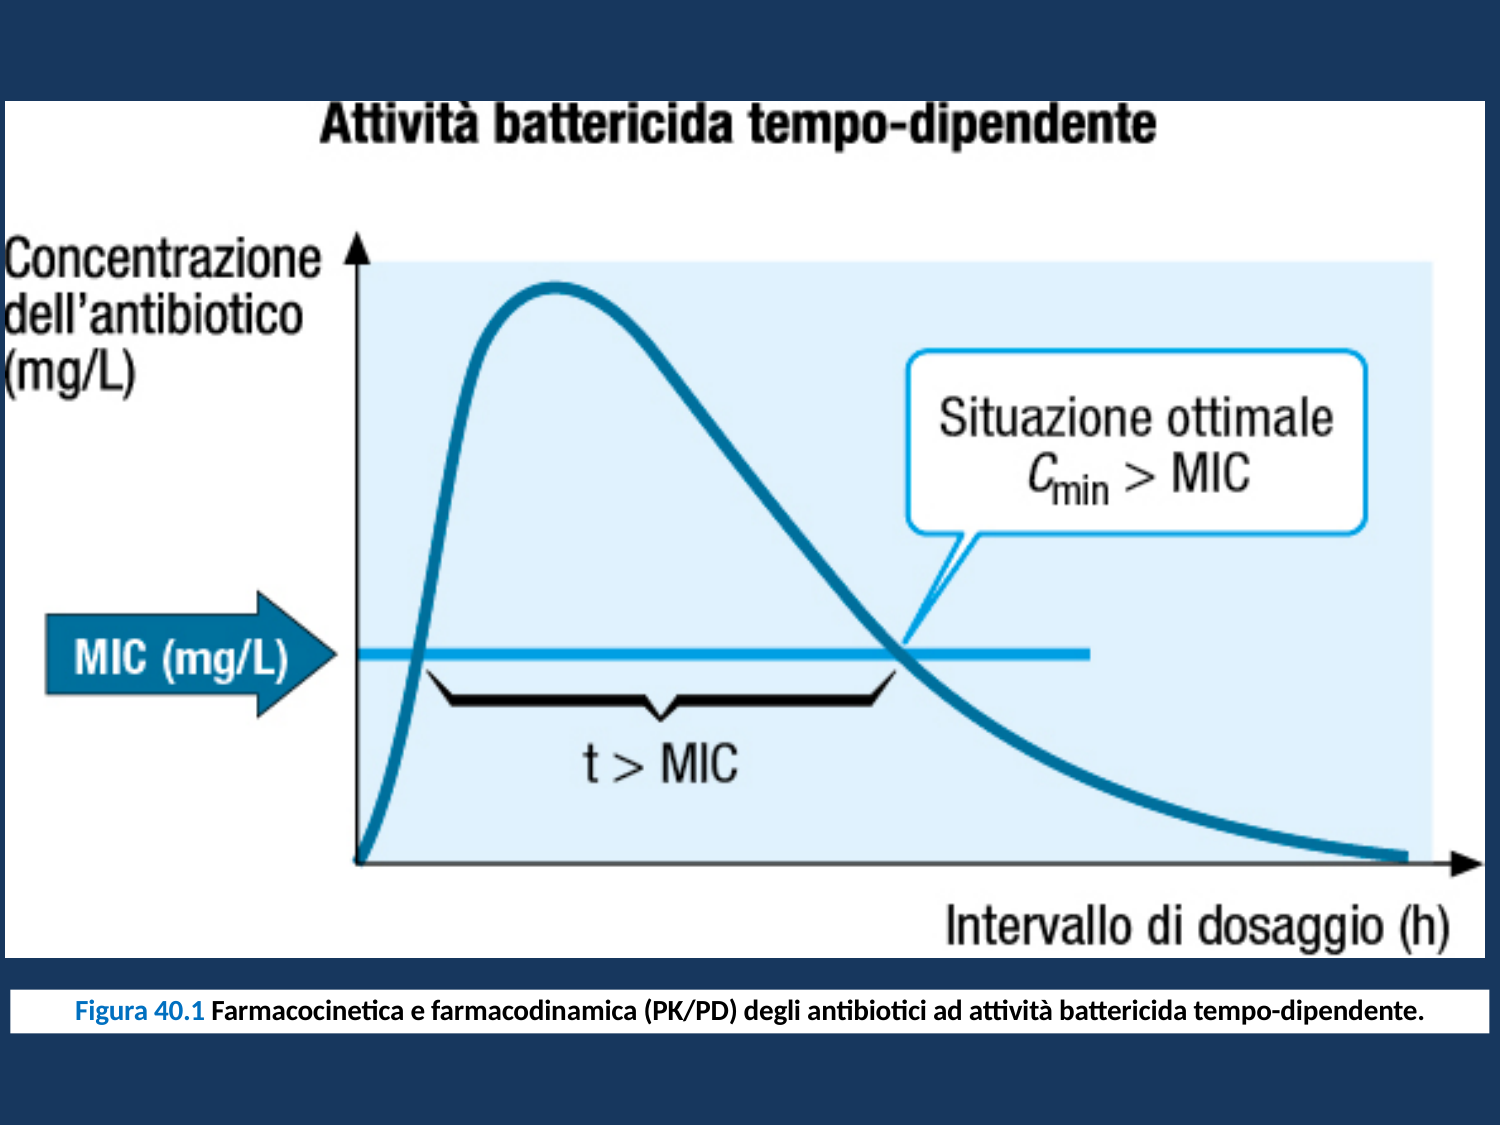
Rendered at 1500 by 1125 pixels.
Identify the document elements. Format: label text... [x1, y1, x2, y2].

picture [5, 101, 1486, 958]
text_box Figura 40.1 Farmacocinetica e farmacodinamica (PK/PD) degli antibiotici ad attività battericida tempo-dipendente. [10, 989, 1490, 1034]
